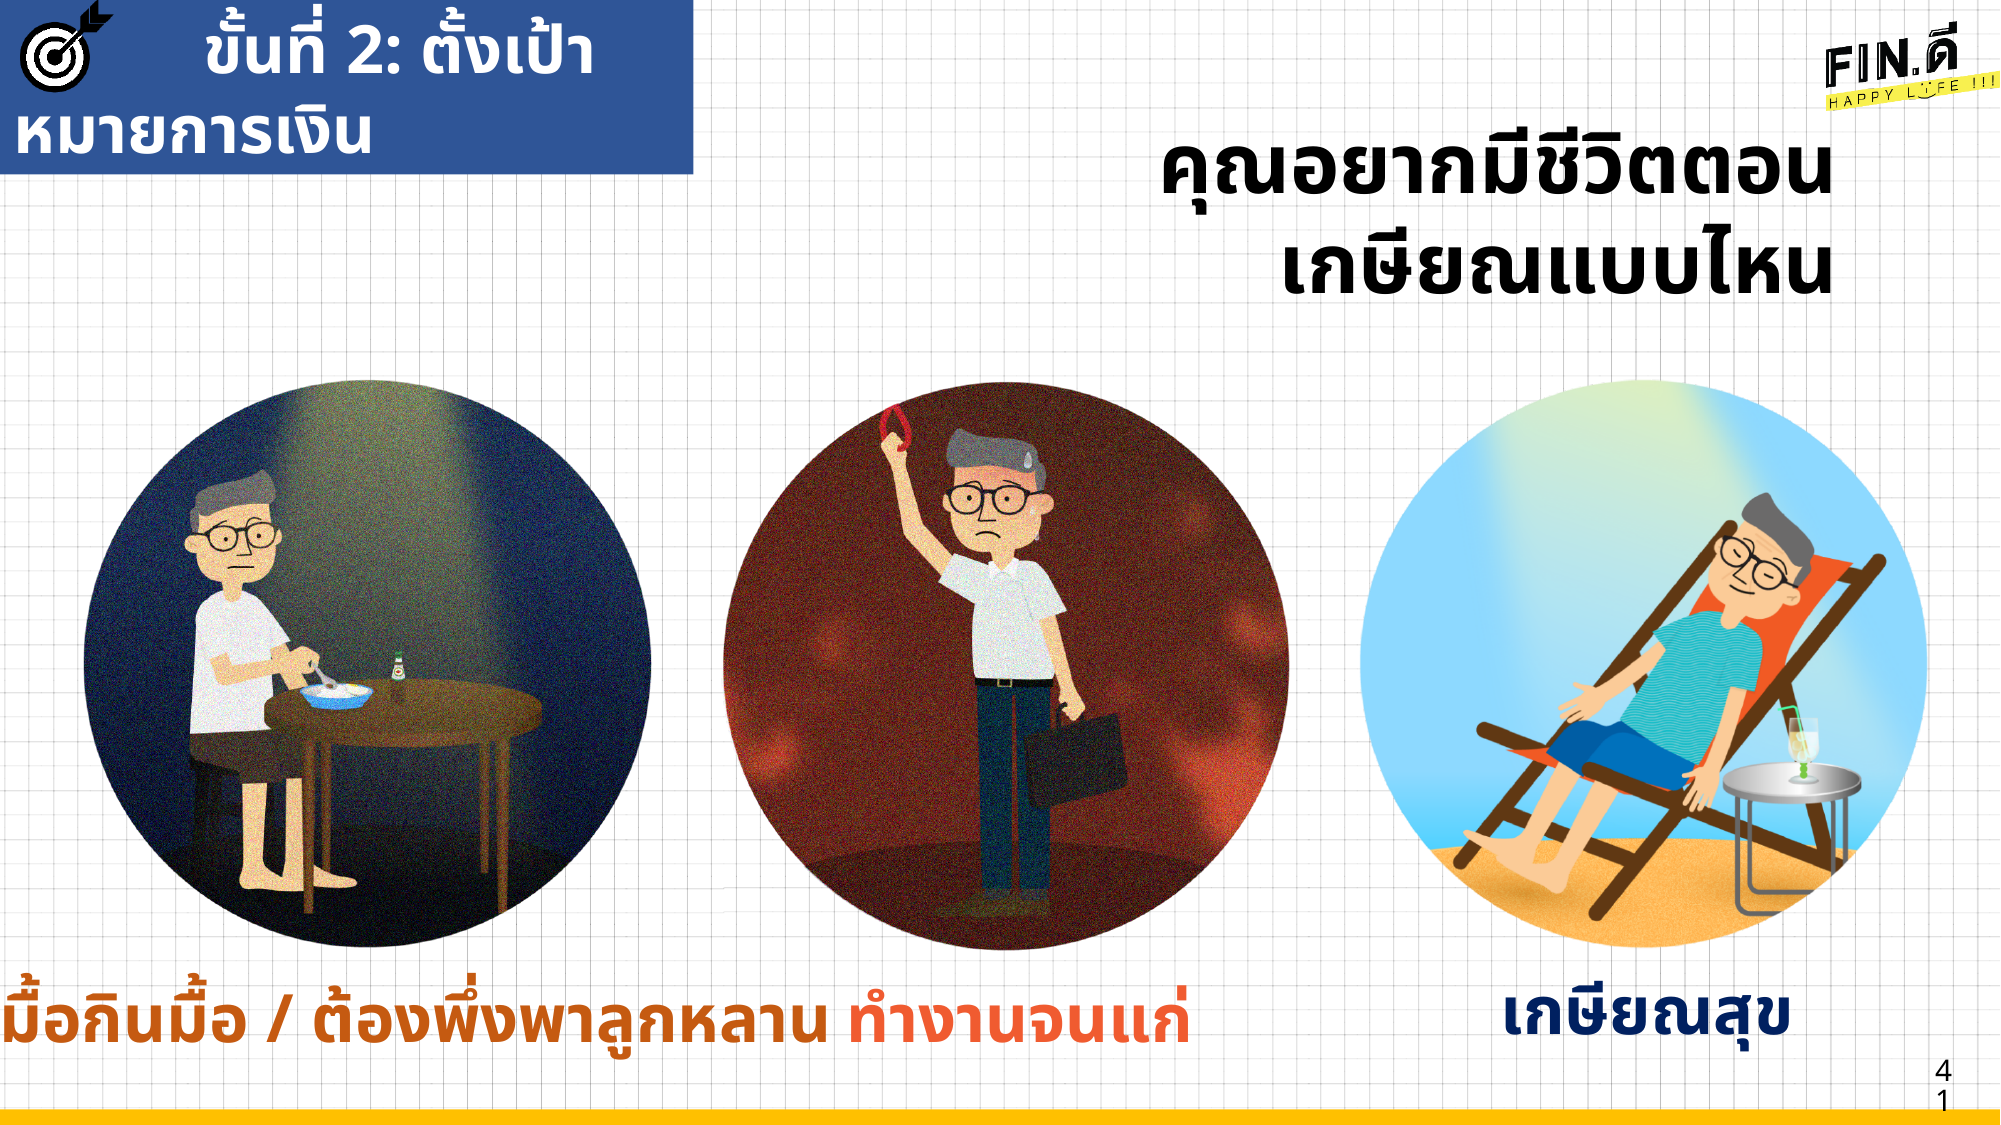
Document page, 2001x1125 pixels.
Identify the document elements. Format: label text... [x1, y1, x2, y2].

text_box อดมื้อกินมื้อ / ต้องพึ่งพาลูกหลาน [0, 968, 831, 1063]
text_box เกษียณสุข [1485, 972, 1809, 1055]
picture [14, 0, 119, 94]
slide_number 41 [1919, 1048, 1984, 1096]
text_box ขั้นที่ 2: ตั้งเป้าหมายการเงิน [0, 0, 694, 175]
text_box ทำงานจนแก่ [831, 975, 1208, 1063]
picture [0, 0, 2001, 1124]
text_box คุณอยากมีชีวิตตอนเกษียณแบบไหน [921, 155, 1854, 266]
